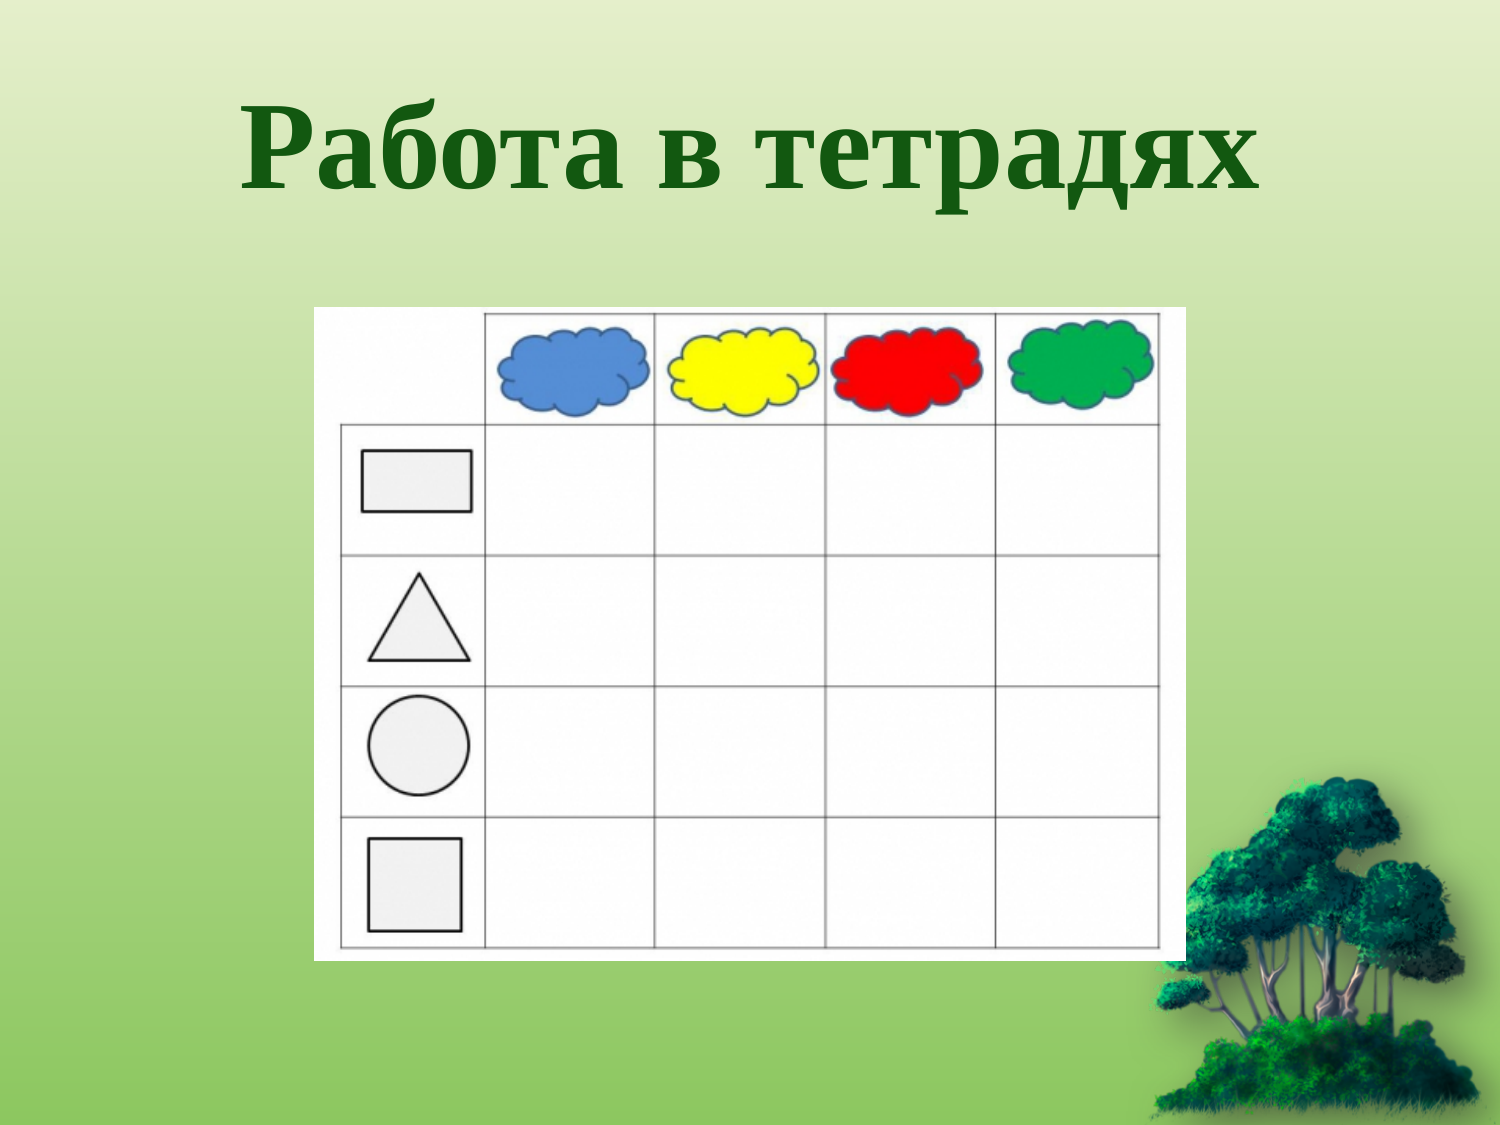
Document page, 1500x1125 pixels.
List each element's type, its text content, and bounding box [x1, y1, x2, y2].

title Работа в тетрадях [75, 45, 1425, 233]
picture [1128, 774, 1500, 1125]
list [314, 306, 1186, 961]
